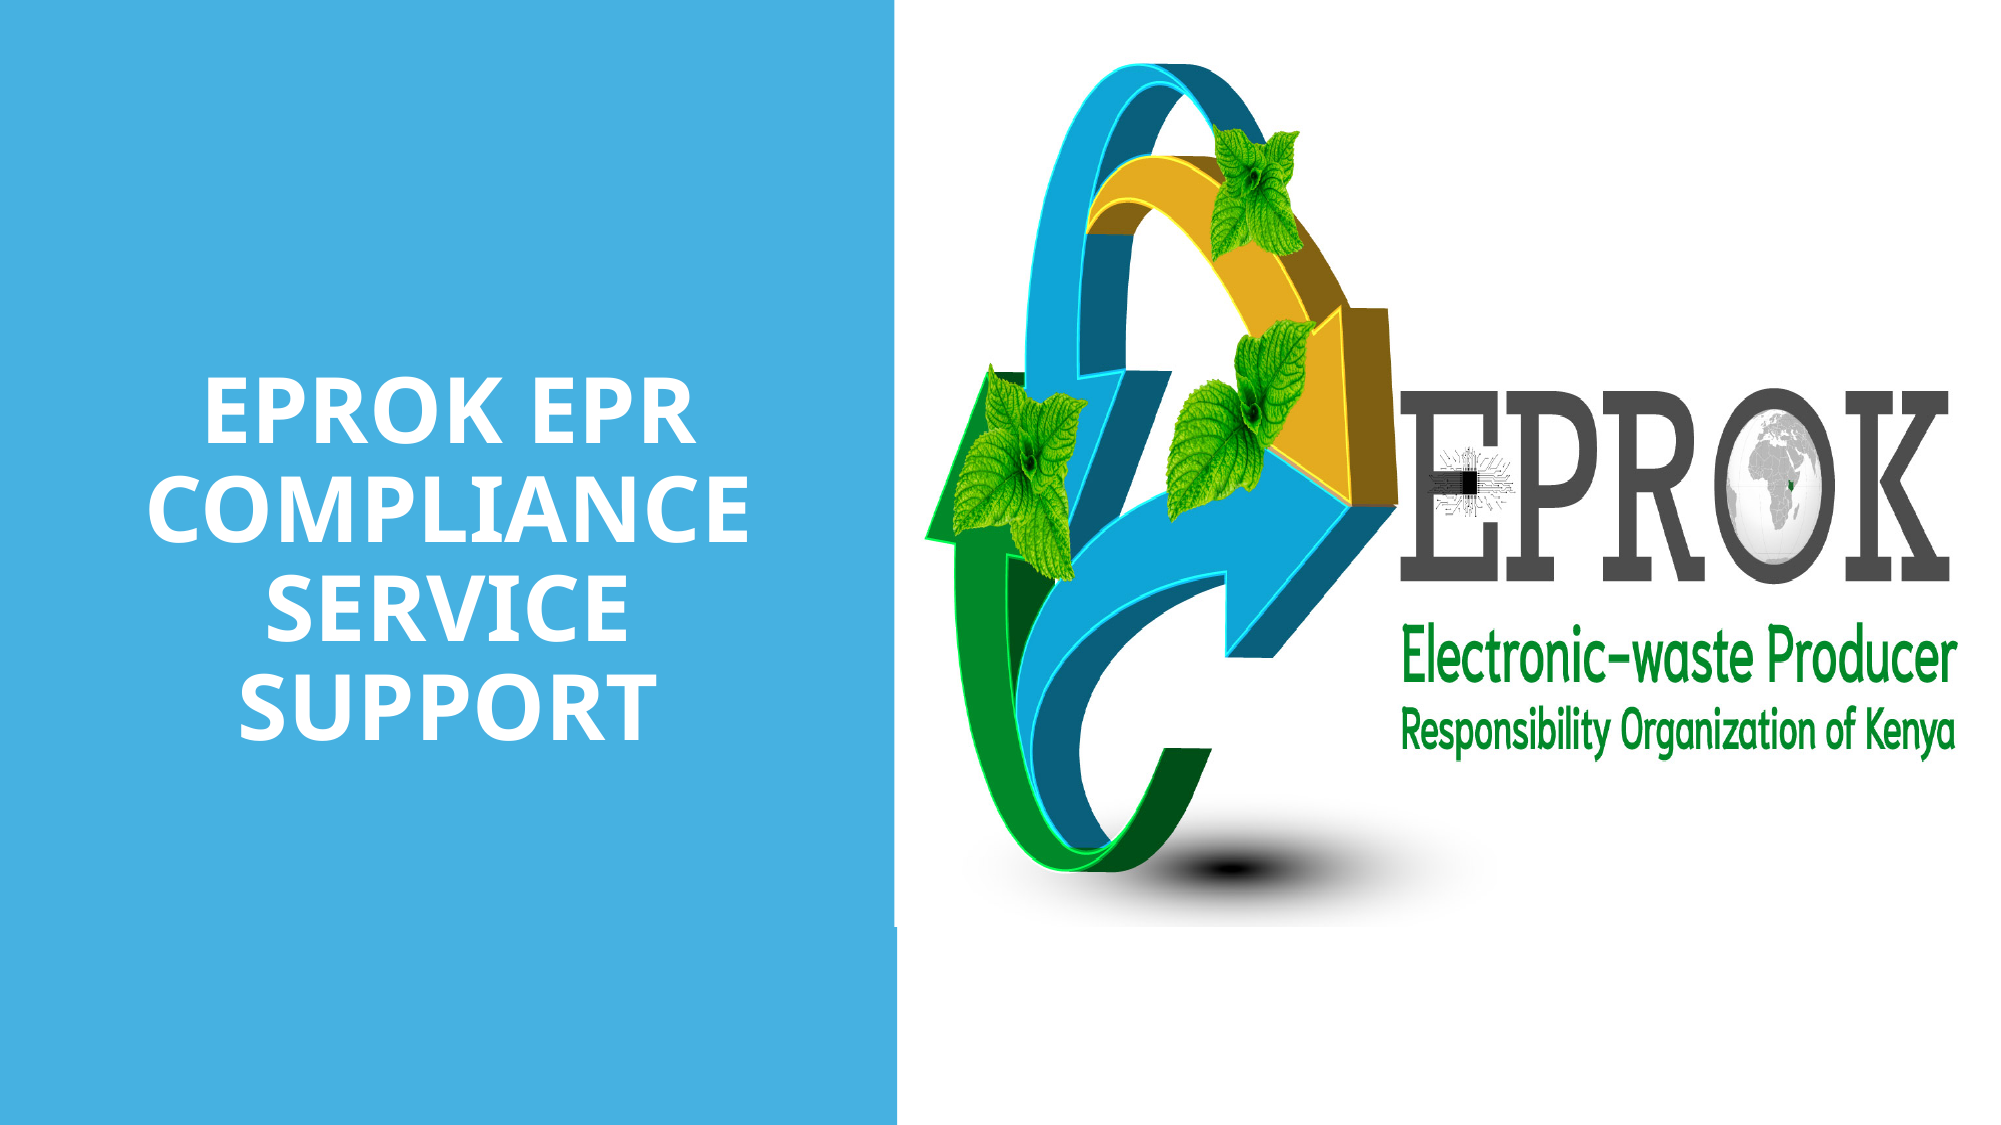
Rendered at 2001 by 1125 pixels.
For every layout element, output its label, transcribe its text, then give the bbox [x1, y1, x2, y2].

title EPROK EPR COMPLIANCE SERVICE SUPPORT [102, 104, 796, 1021]
text_box [0, 0, 899, 1125]
picture [893, 0, 1995, 928]
